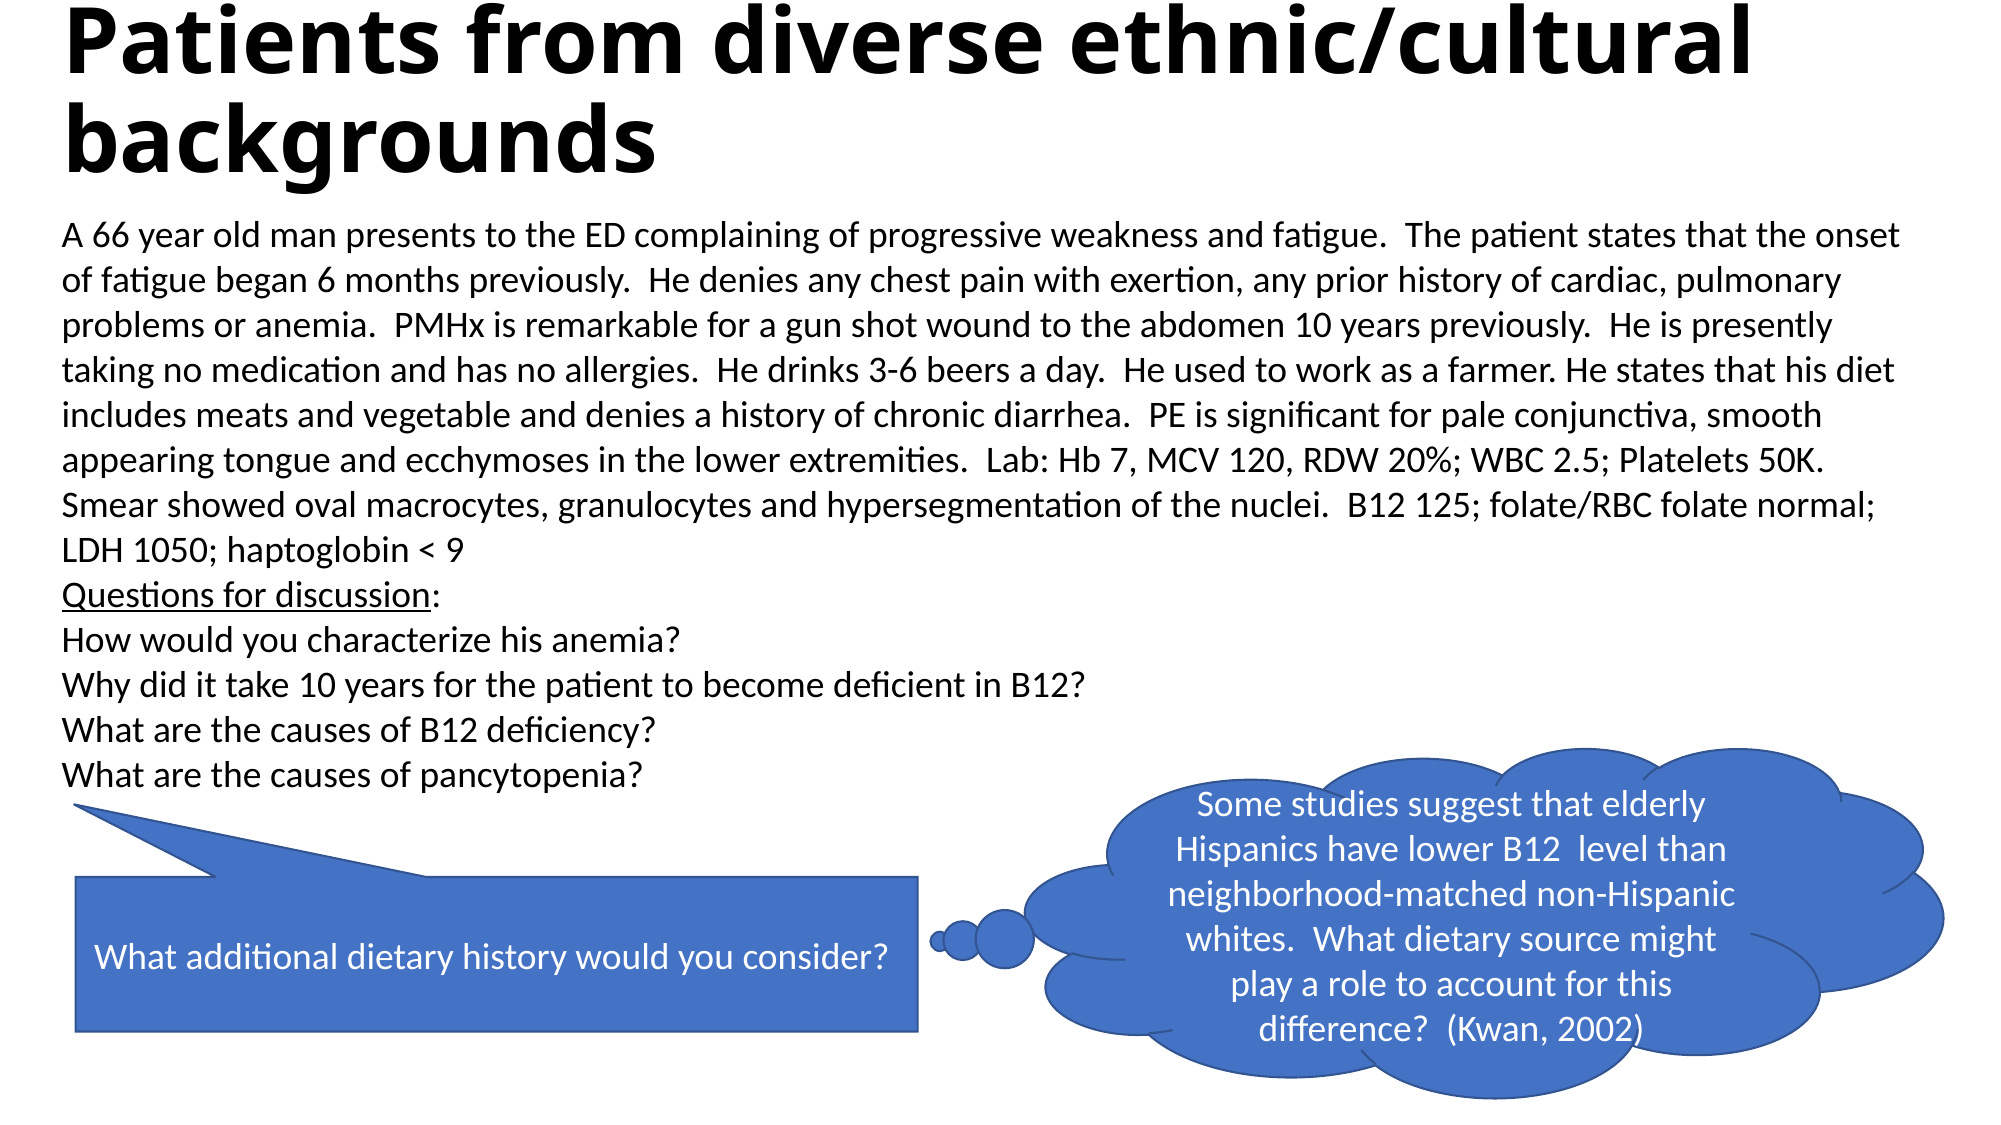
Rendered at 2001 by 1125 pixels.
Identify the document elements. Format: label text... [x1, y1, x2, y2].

text_box What additional dietary history would you consider? [73, 803, 919, 1033]
title Patients from diverse ethnic/cultural backgrounds [47, 27, 1953, 160]
text_box A 66 year old man presents to the ED complaining of progressive weakness and fatigue. The patient states that the onset of fatigue began 6 months previously. He denies any chest pain with exertion, any prior history of cardiac, pulmonary problems or anemia. PMHx is remarkable for a gun shot wound to the abdomen 10 years previously. He is presently taking no medication and has no allergies. He drinks 3-6 beers a day. He used to work as a farmer. He states that his diet includes meats and vegetable and denies a history of chronic diarrhea. PE is significant for pale conjunctiva, smooth appearing tongue and ecchymoses in the lower extremities. Lab: Hb 7, MCV 120, RDW 20%; WBC 2.5; Platelets 50K. Smear showed oval macrocytes, granulocytes and hypersegmentation of the nuclei. B12 125; folate/RBC folate normal; LDH 1050; haptoglobin < 9 Questions for discussion: How would you characterize his anemia? Why did it take 10 years for the patient to become deficient in B12? What are the causes of B12 deficiency? What are the causes of pancytopenia? [46, 202, 1944, 803]
text_box Some studies suggest that elderly Hispanics have lower B12 level than neighborhood-matched non-Hispanic whites. What dietary source might play a role to account for this difference? (Kwan, 2002) [929, 747, 1945, 1100]
